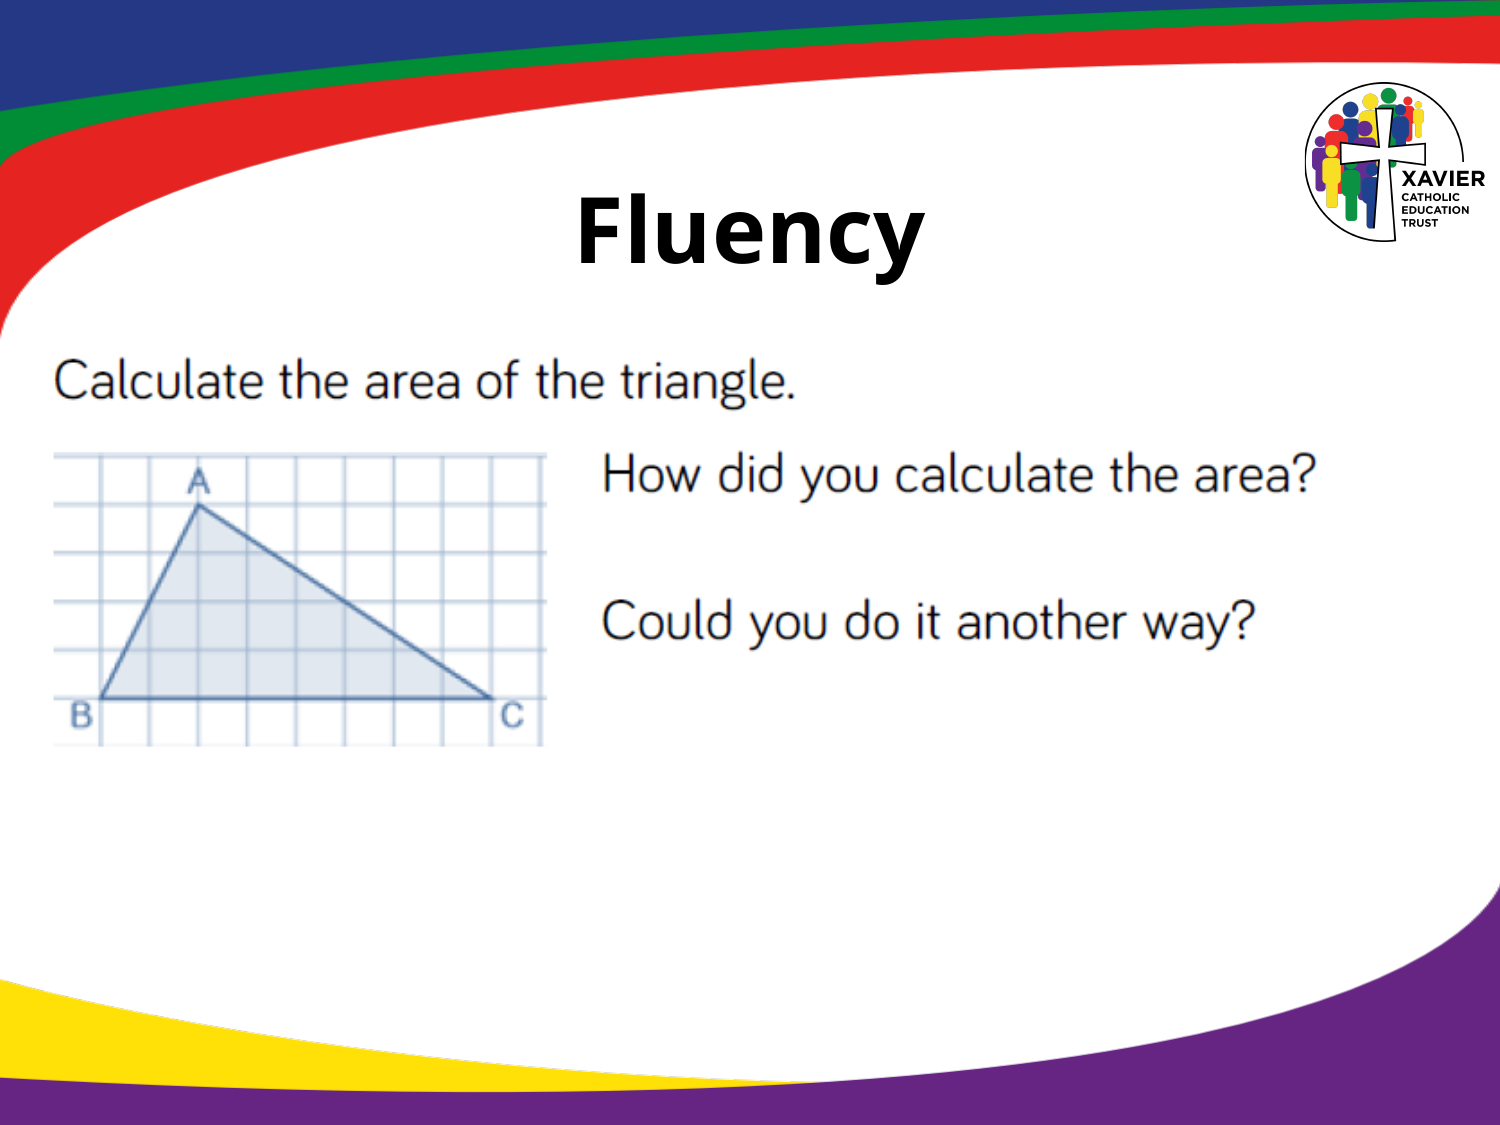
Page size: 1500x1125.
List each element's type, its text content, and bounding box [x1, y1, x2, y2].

picture [45, 342, 1484, 765]
title Fluency [83, 124, 1417, 342]
